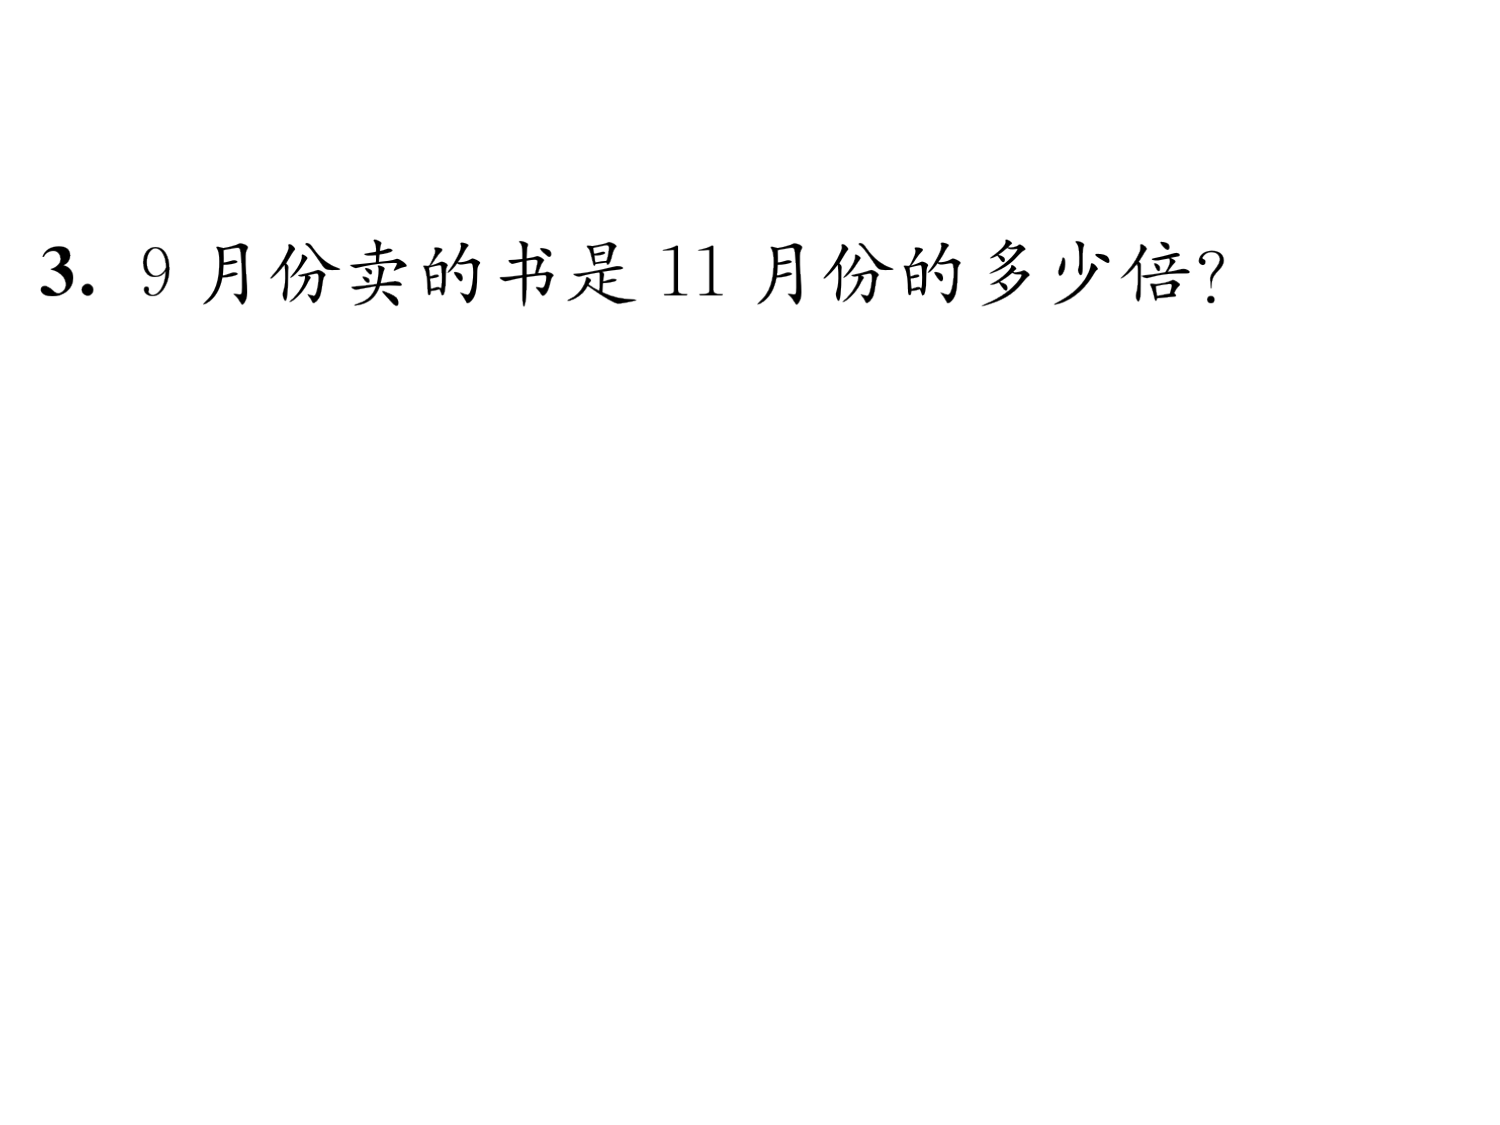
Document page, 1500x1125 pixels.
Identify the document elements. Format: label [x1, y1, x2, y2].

picture [35, 177, 1453, 683]
